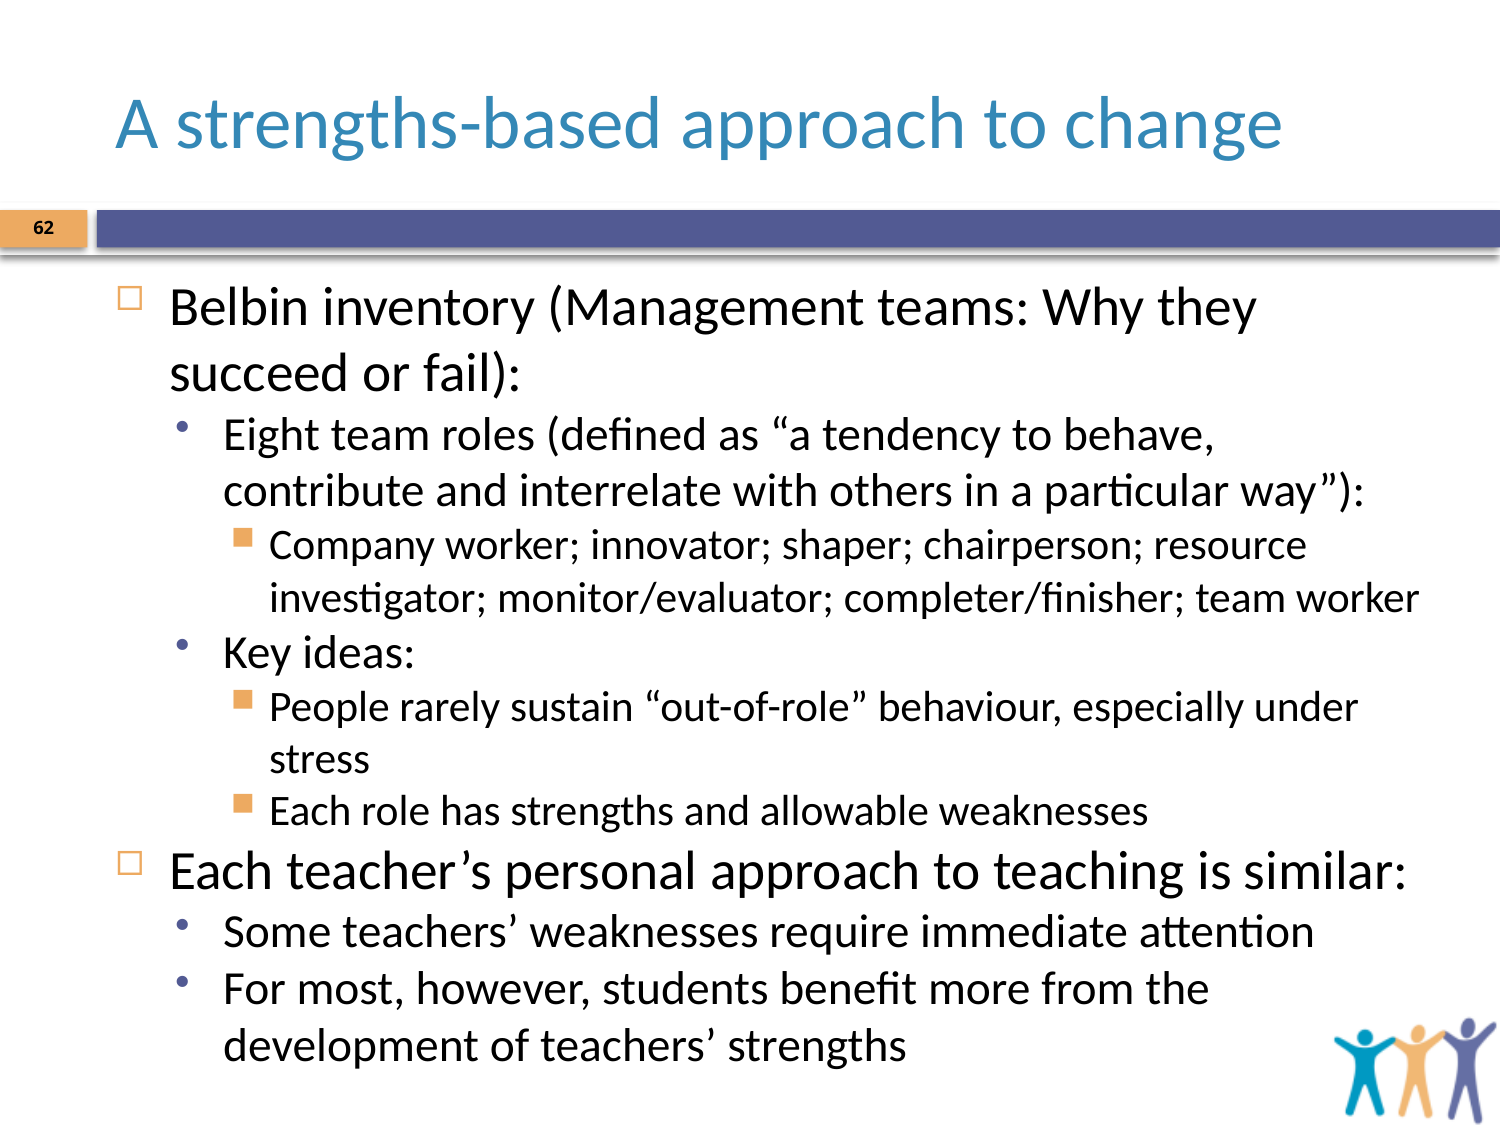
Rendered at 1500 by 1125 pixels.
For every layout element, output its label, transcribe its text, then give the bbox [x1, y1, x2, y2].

list Belbin inventory (Management teams: Why they succeed or fail): Eight team roles (defined as “a tendency to behave, contribute and interrelate with others in a particular way”): Company worker; innovator; shaper; chairperson; resource investigator; monitor/evaluator; completer/finisher; team worker Key ideas: People rarely sustain “out-of-role” behaviour, especially under stress Each role has strengths and allowable weaknesses Each teacher’s personal approach to teaching is similar: Some teachers’ weaknesses require immediate attention For most, however, students benefit more from the development of teachers’ strengths [100, 262, 1438, 1125]
slide_number 62 [0, 208, 88, 249]
title A strengths-based approach to change [100, 37, 1438, 200]
